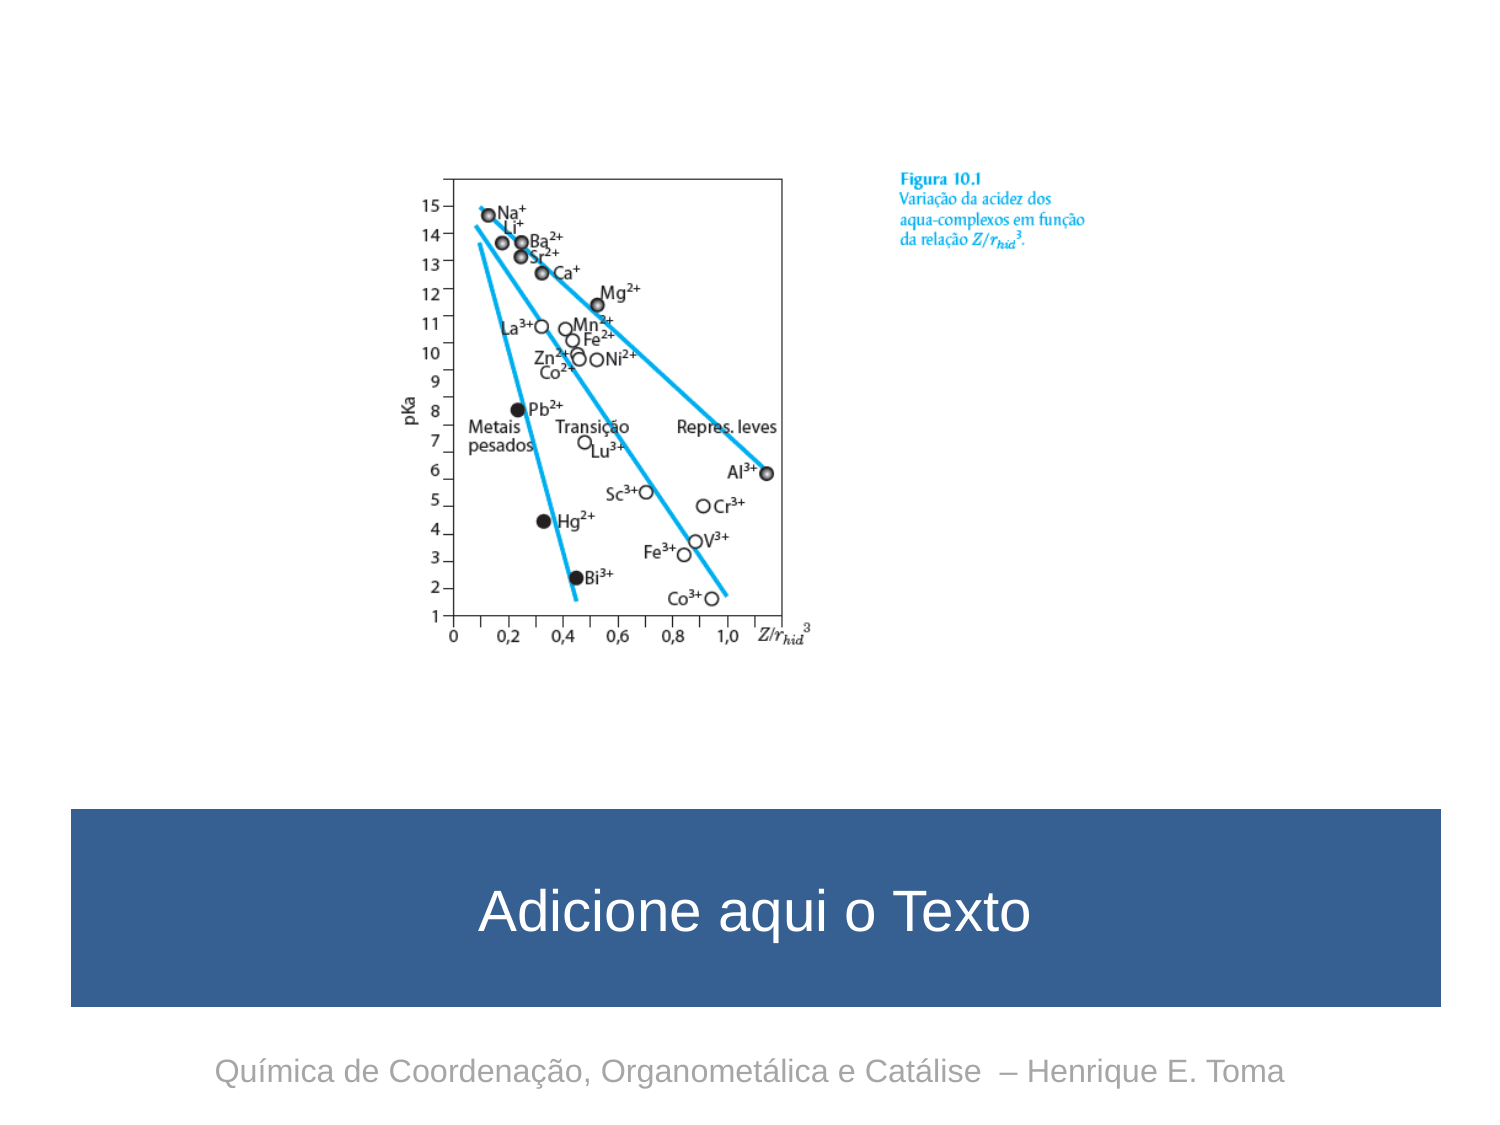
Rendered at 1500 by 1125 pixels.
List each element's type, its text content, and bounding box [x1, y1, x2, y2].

text_box Adicione aqui o Texto [70, 808, 1442, 1008]
picture [383, 148, 1100, 658]
footer Química de Coordenação, Organometálica e Catálise – Henrique E. Toma [0, 1042, 1500, 1103]
